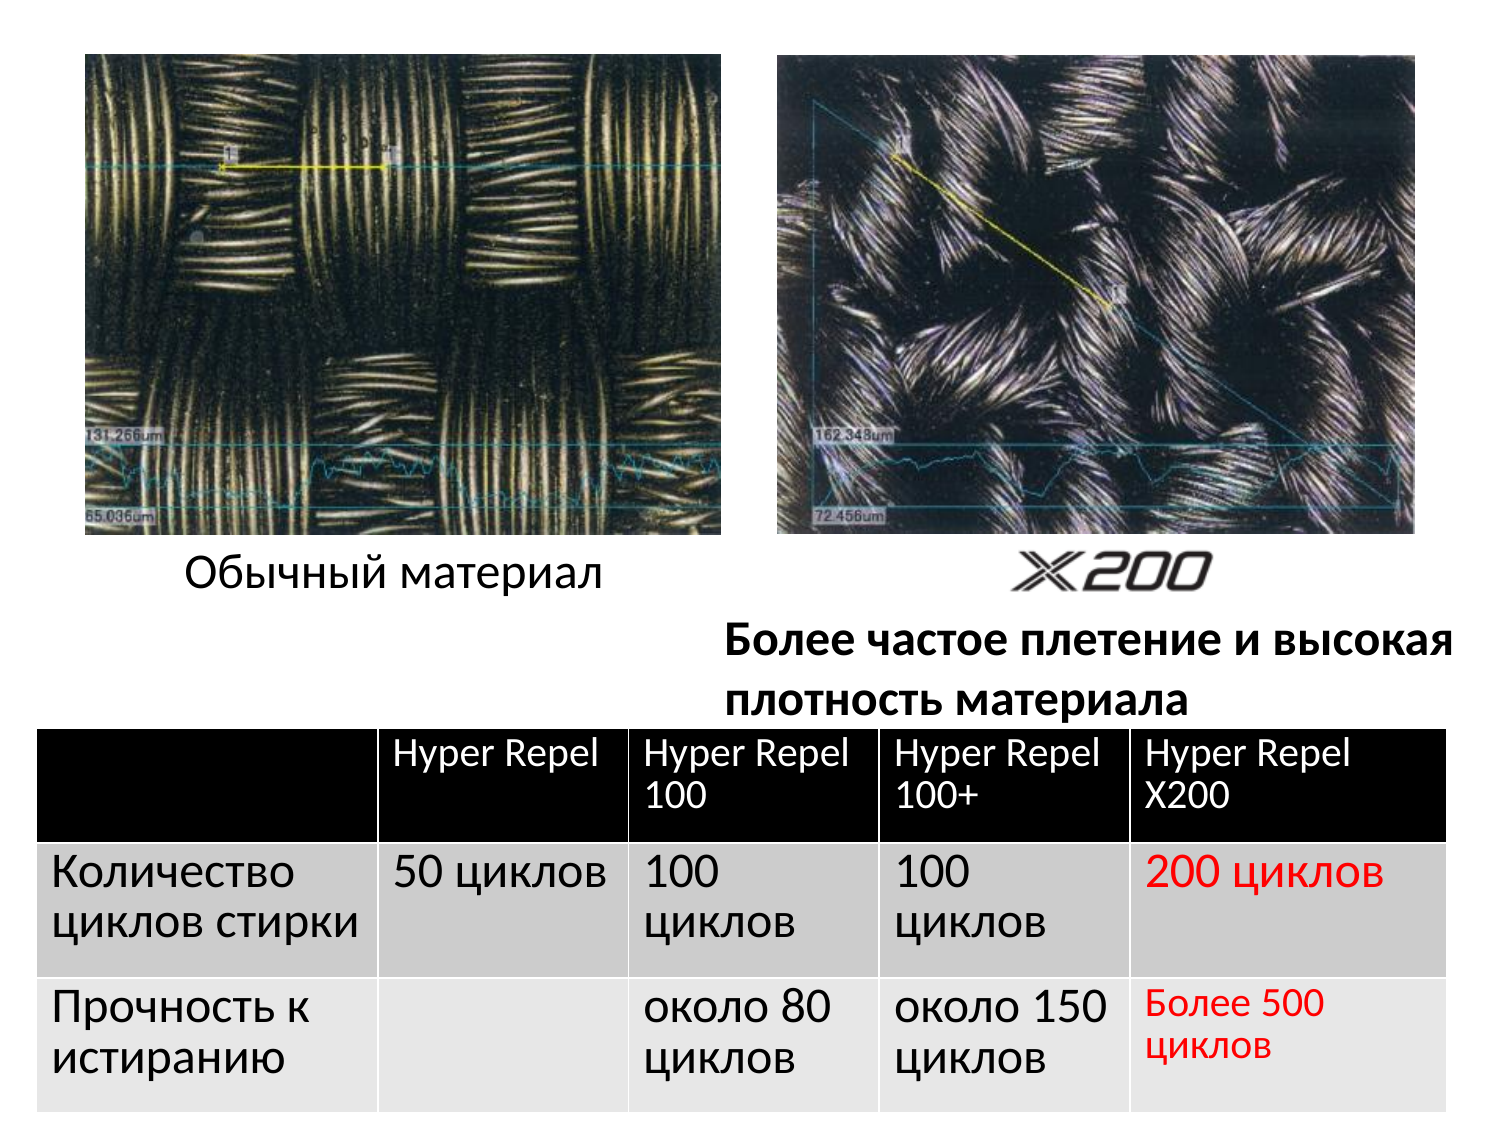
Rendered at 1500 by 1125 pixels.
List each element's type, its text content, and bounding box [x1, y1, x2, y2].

table_cell около 80 циклов [629, 979, 878, 1112]
table_cell Количество циклов стирки [37, 844, 377, 977]
picture [1003, 543, 1229, 599]
table_header Hyper Repel 100 [629, 729, 878, 842]
text_box Более частое плетение и высокая плотность материала [709, 597, 1500, 733]
table_cell 100 циклов [880, 844, 1129, 977]
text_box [85, 54, 1415, 535]
table_cell Прочность к истиранию [37, 979, 377, 1112]
table_cell Более 500 циклов [1131, 979, 1446, 1112]
table_cell 100 циклов [629, 844, 878, 977]
table_header Hyper Repel [379, 729, 628, 842]
table_cell [379, 979, 628, 1112]
table_cell 200 циклов [1131, 844, 1446, 977]
table_cell 50 циклов [379, 844, 628, 977]
table_header Hyper Repel X200 [1131, 729, 1446, 842]
table_header Hyper Repel 100+ [880, 729, 1129, 842]
table_header [37, 729, 377, 842]
text_box Обычный материал [76, 531, 712, 607]
table_cell около 150 циклов [880, 979, 1129, 1112]
